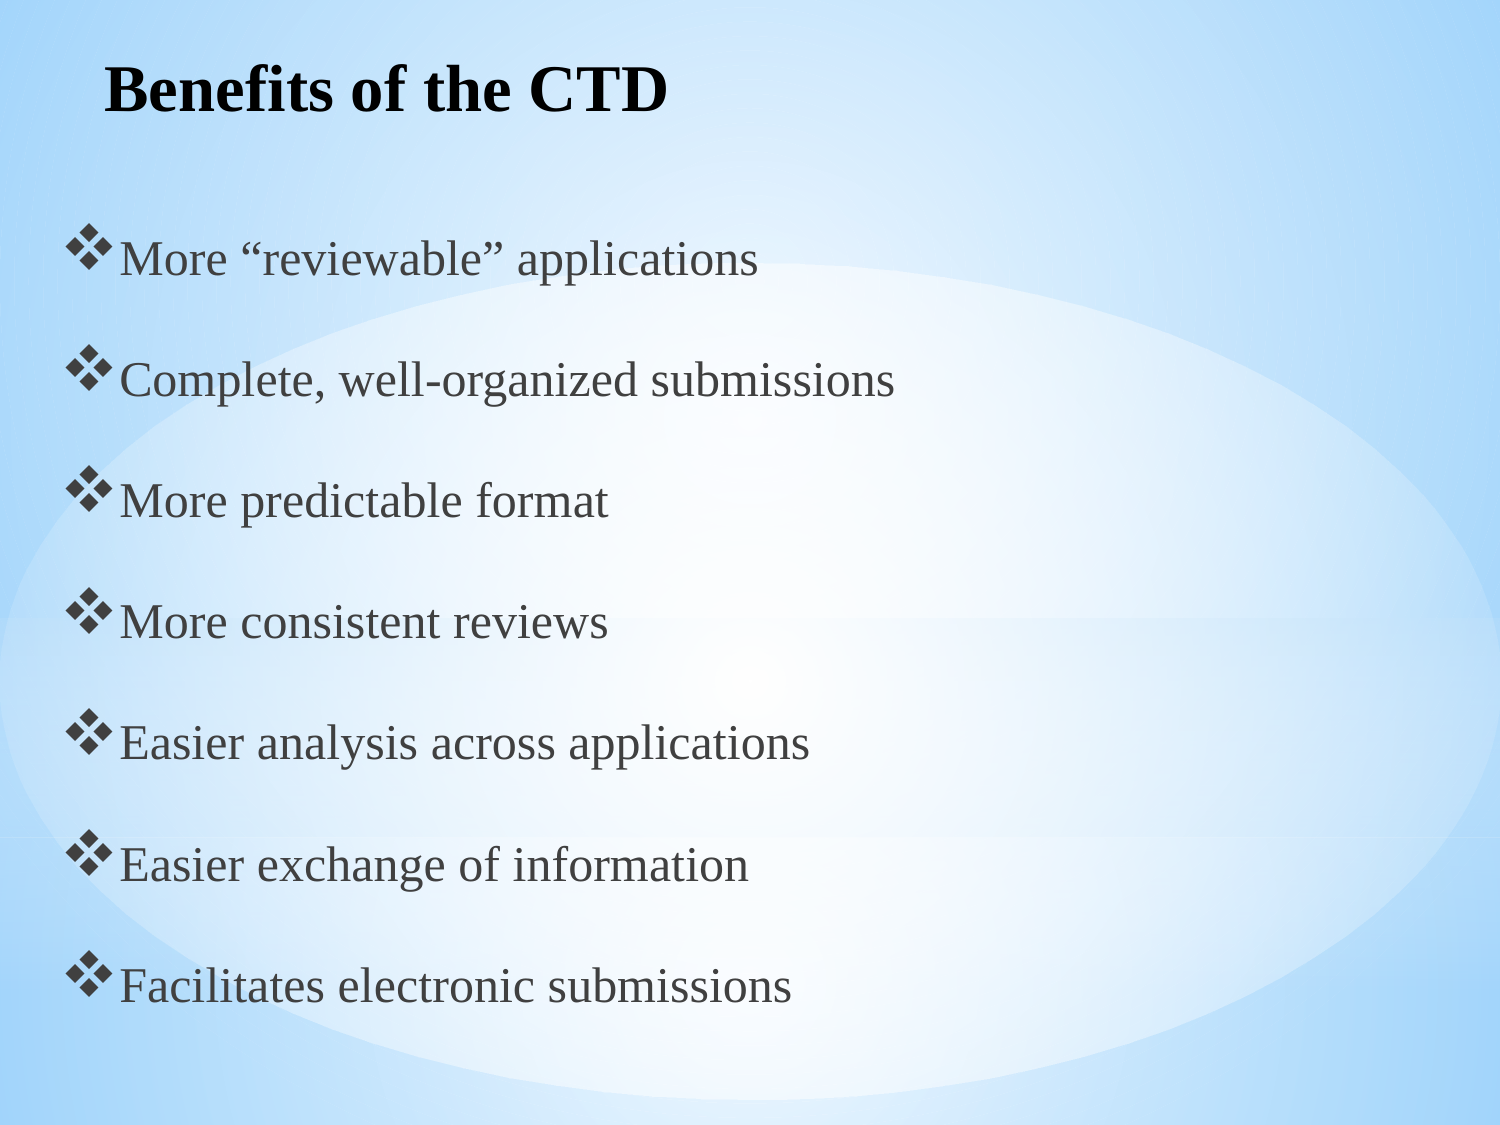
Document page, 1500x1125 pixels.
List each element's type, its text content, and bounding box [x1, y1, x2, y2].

text_box More “reviewable” applications Complete, well-organized submissions More predictable format More consistent reviews Easier analysis across applications Easier exchange of information Facilitates electronic submissions [37, 187, 1213, 930]
text_box Benefits of the CTD [89, 37, 686, 133]
